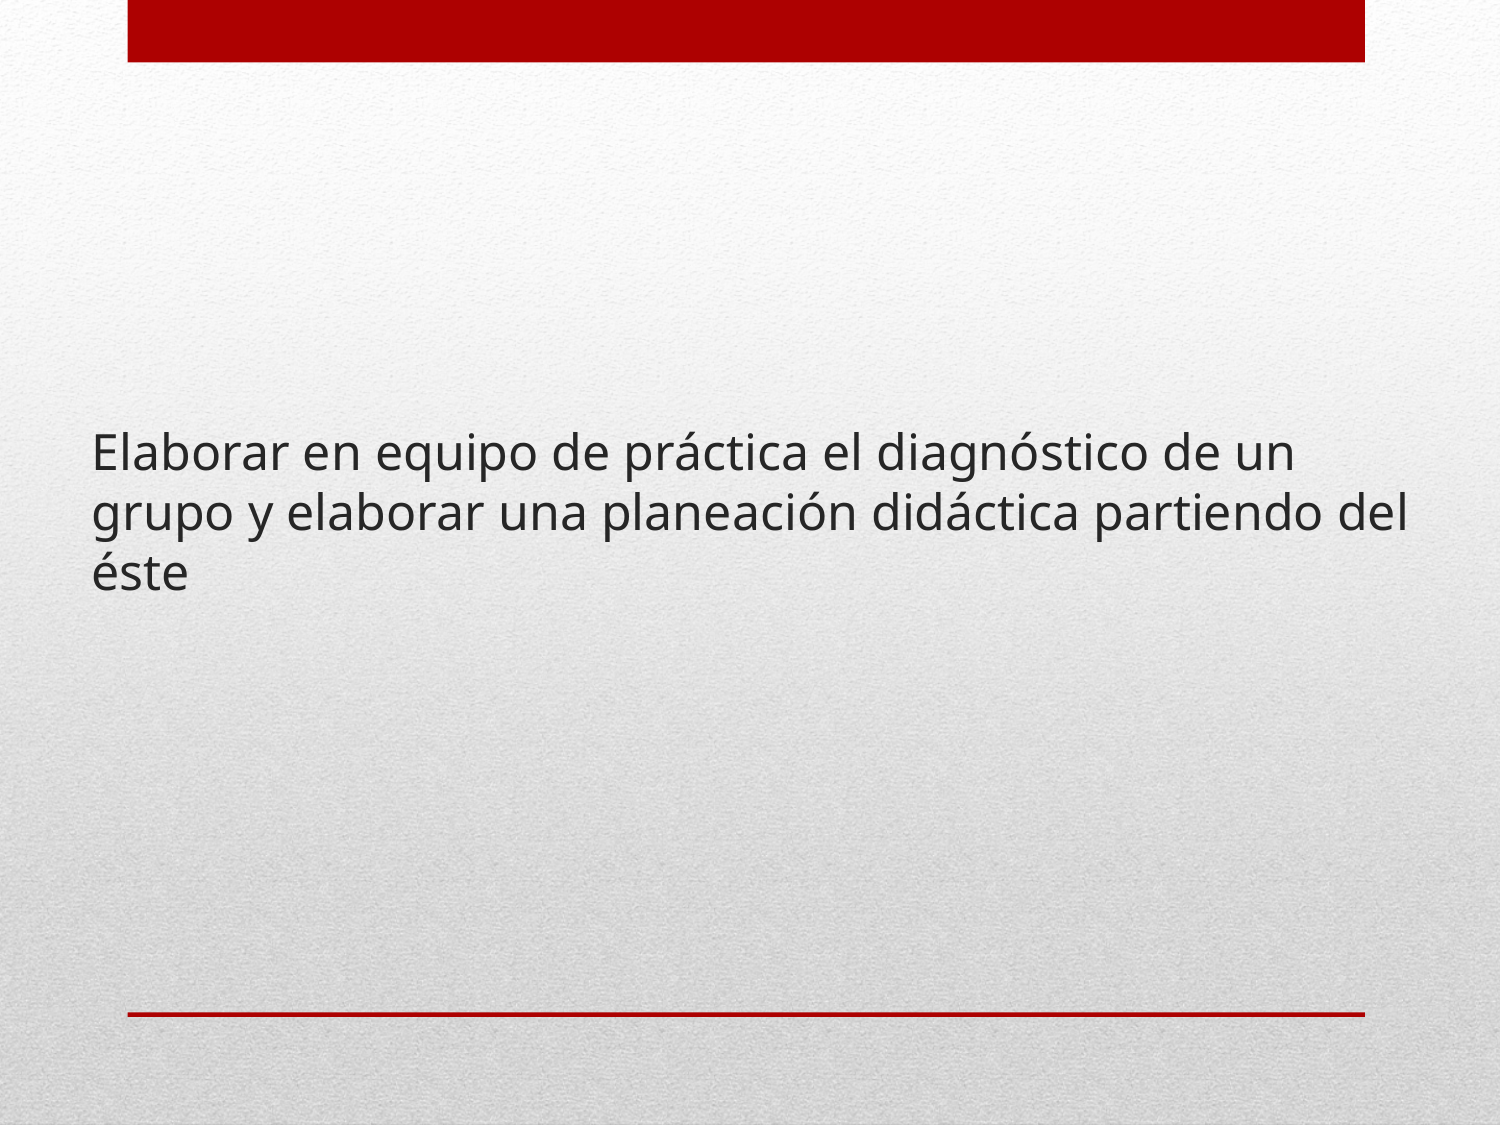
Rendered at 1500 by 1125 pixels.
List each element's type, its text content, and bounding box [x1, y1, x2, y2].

title Elaborar en equipo de práctica el diagnóstico de un grupo y elaborar una planeación didáctica partiendo del éste [76, 278, 1427, 609]
